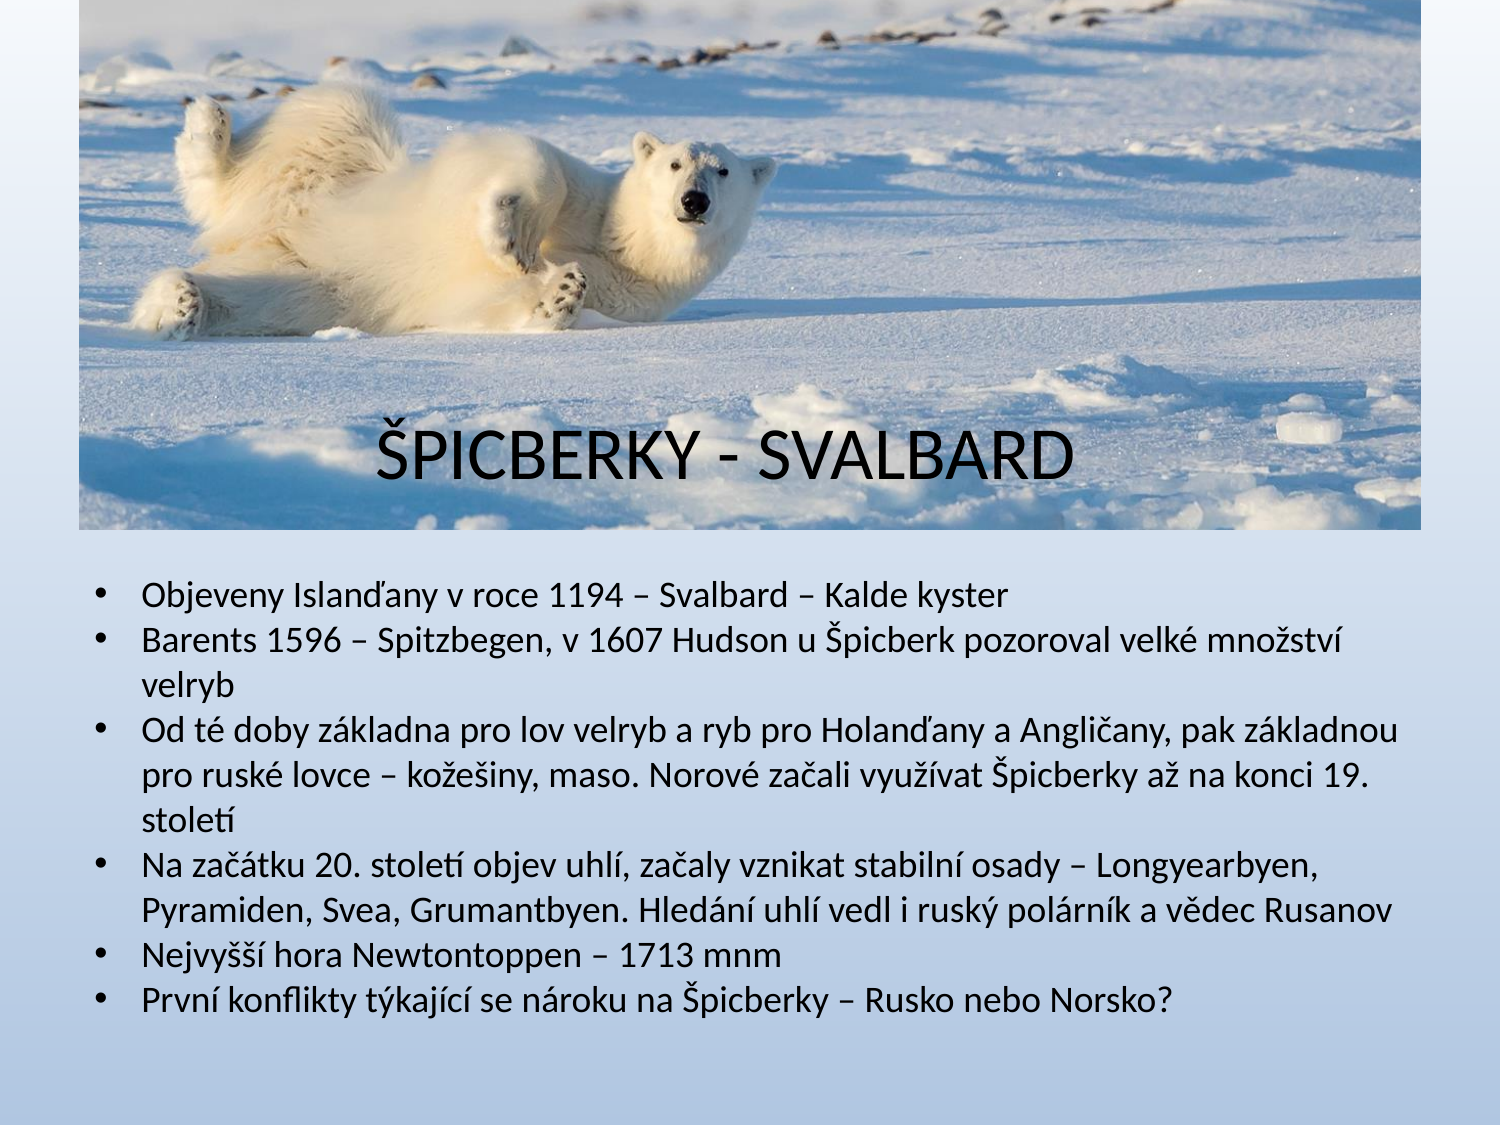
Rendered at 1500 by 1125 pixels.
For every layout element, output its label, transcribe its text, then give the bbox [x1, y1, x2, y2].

text_box Objeveny Islanďany v roce 1194 – Svalbard – Kalde kyster Barents 1596 – Spitzbegen, v 1607 Hudson u Špicberk pozoroval velké množství velryb Od té doby základna pro lov velryb a ryb pro Holanďany a Angličany, pak základnou pro ruské lovce – kožešiny, maso. Norové začali využívat Špicberky až na konci 19. století Na začátku 20. století objev uhlí, začaly vznikat stabilní osady – Longyearbyen, Pyramiden, Svea, Grumantbyen. Hledání uhlí vedl i ruský polárník a vědec Rusanov Nejvyšší hora Newtontoppen – 1713 mnm První konflikty týkající se nároku na Špicberky – Rusko nebo Norsko? [79, 562, 1421, 1028]
picture [79, 0, 1421, 531]
